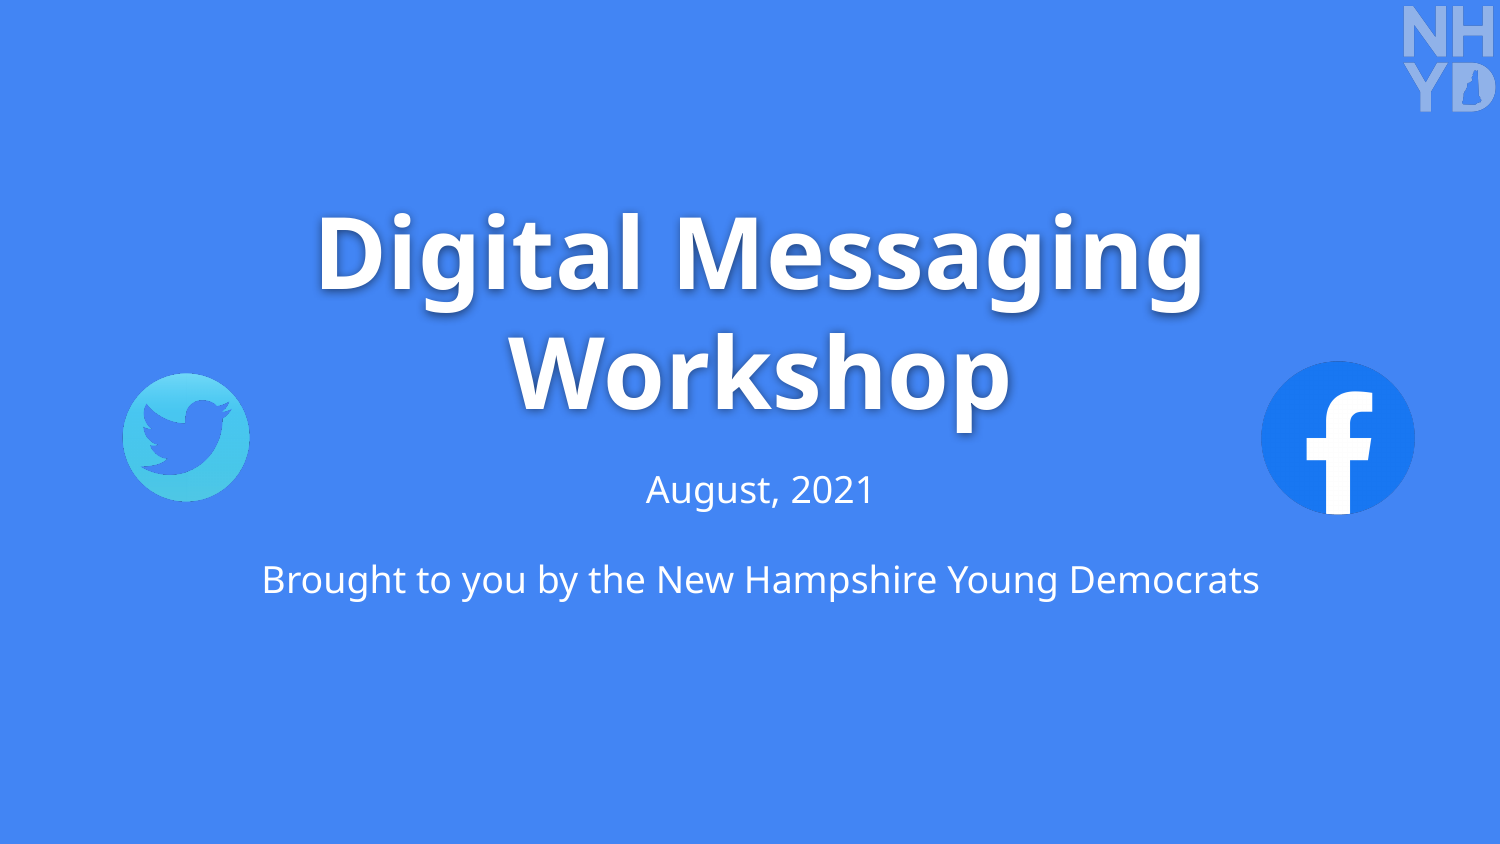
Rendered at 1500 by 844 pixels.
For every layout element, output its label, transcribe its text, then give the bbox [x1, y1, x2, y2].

title Digital Messaging Workshop [260, 291, 1262, 445]
picture [112, 363, 261, 513]
picture [1261, 361, 1415, 515]
subtitle August, 2021 Brought to you by the New Hampshire Young Democrats [86, 451, 1436, 523]
